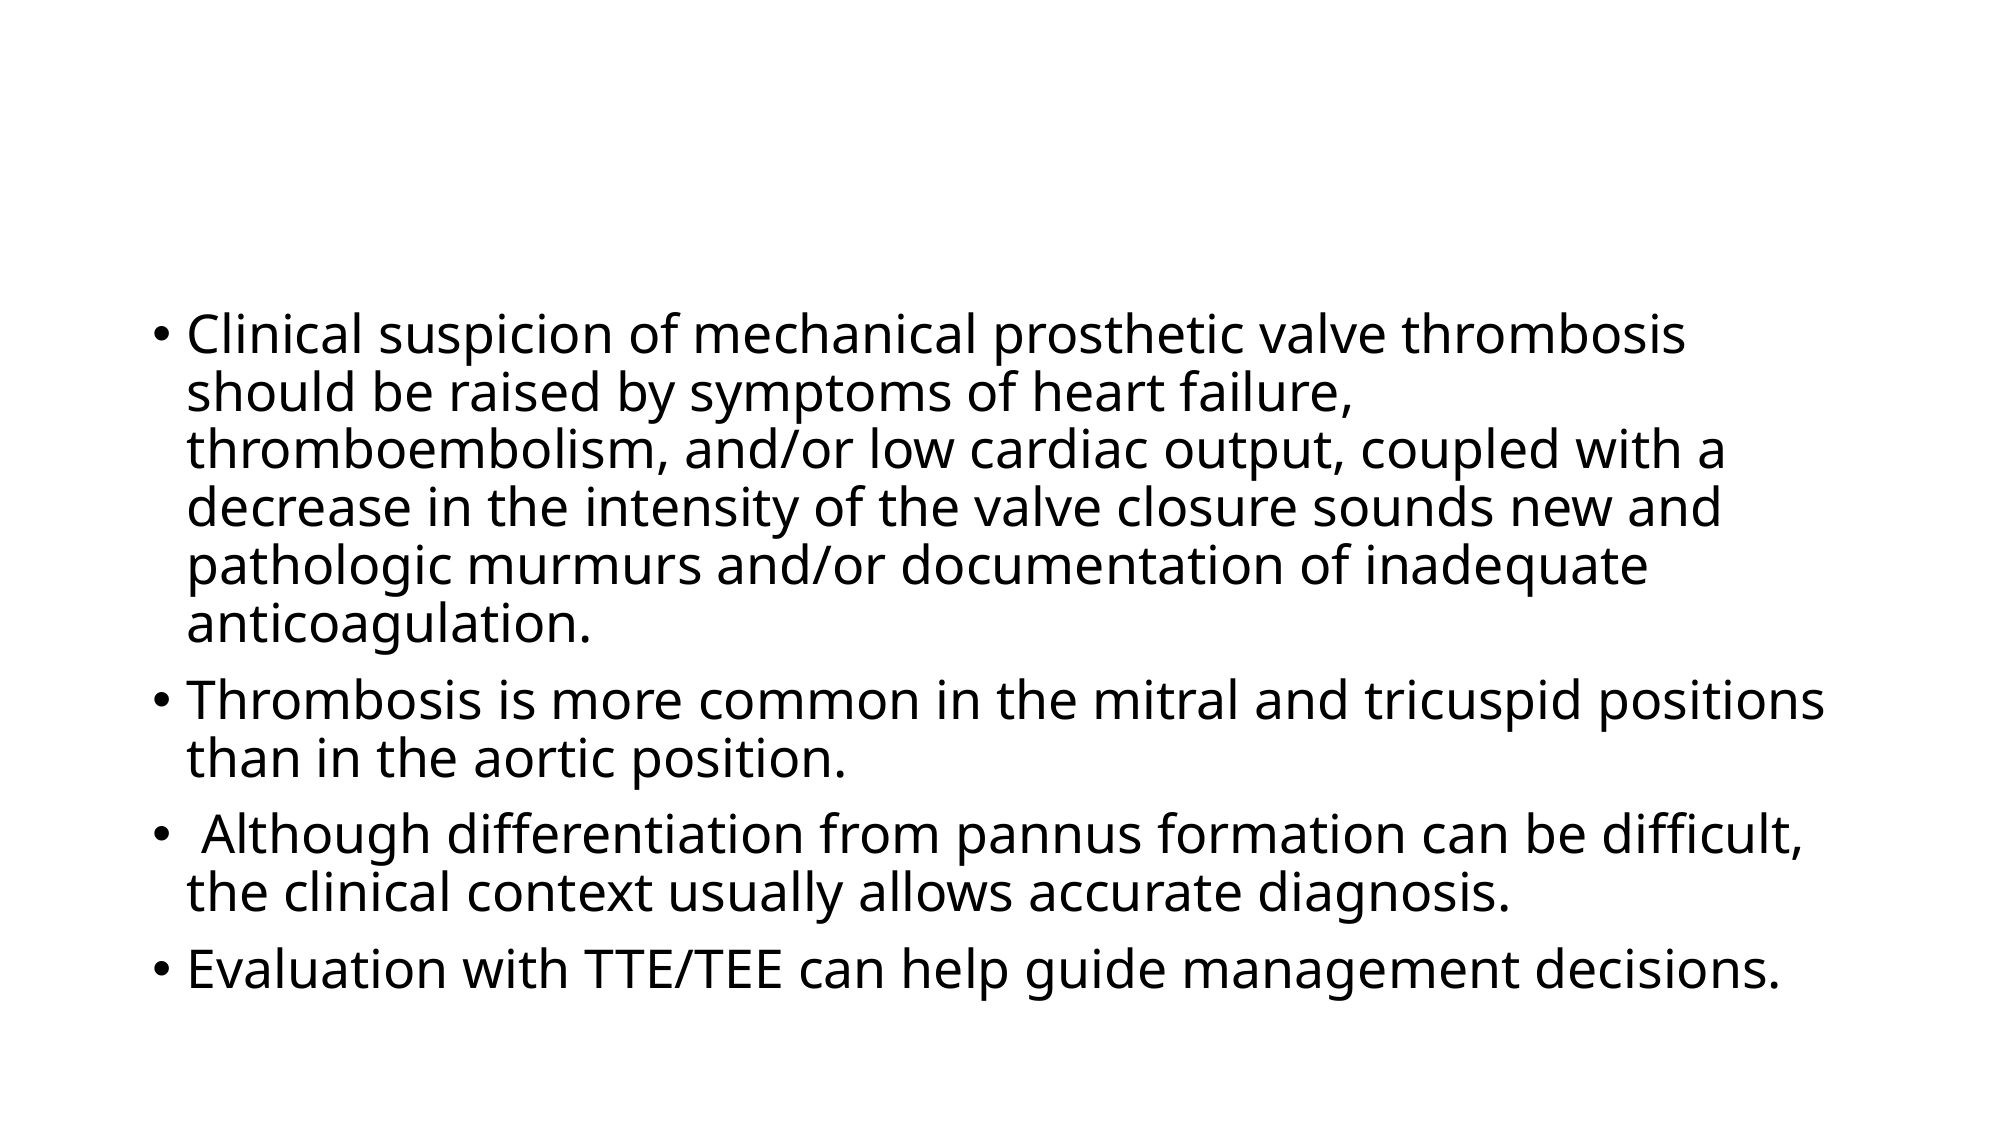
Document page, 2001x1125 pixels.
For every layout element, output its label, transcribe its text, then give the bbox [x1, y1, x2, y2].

list Clinical suspicion of mechanical prosthetic valve thrombosis should be raised by symptoms of heart failure, thromboembolism, and/or low cardiac output, coupled with a decrease in the intensity of the valve closure sounds new and pathologic murmurs and/or documentation of inadequate anticoagulation. Thrombosis is more common in the mitral and tricuspid positions than in the aortic position. Although differentiation from pannus formation can be difficult, the clinical context usually allows accurate diagnosis. Evaluation with TTE/TEE can help guide management decisions. [137, 299, 1863, 1014]
